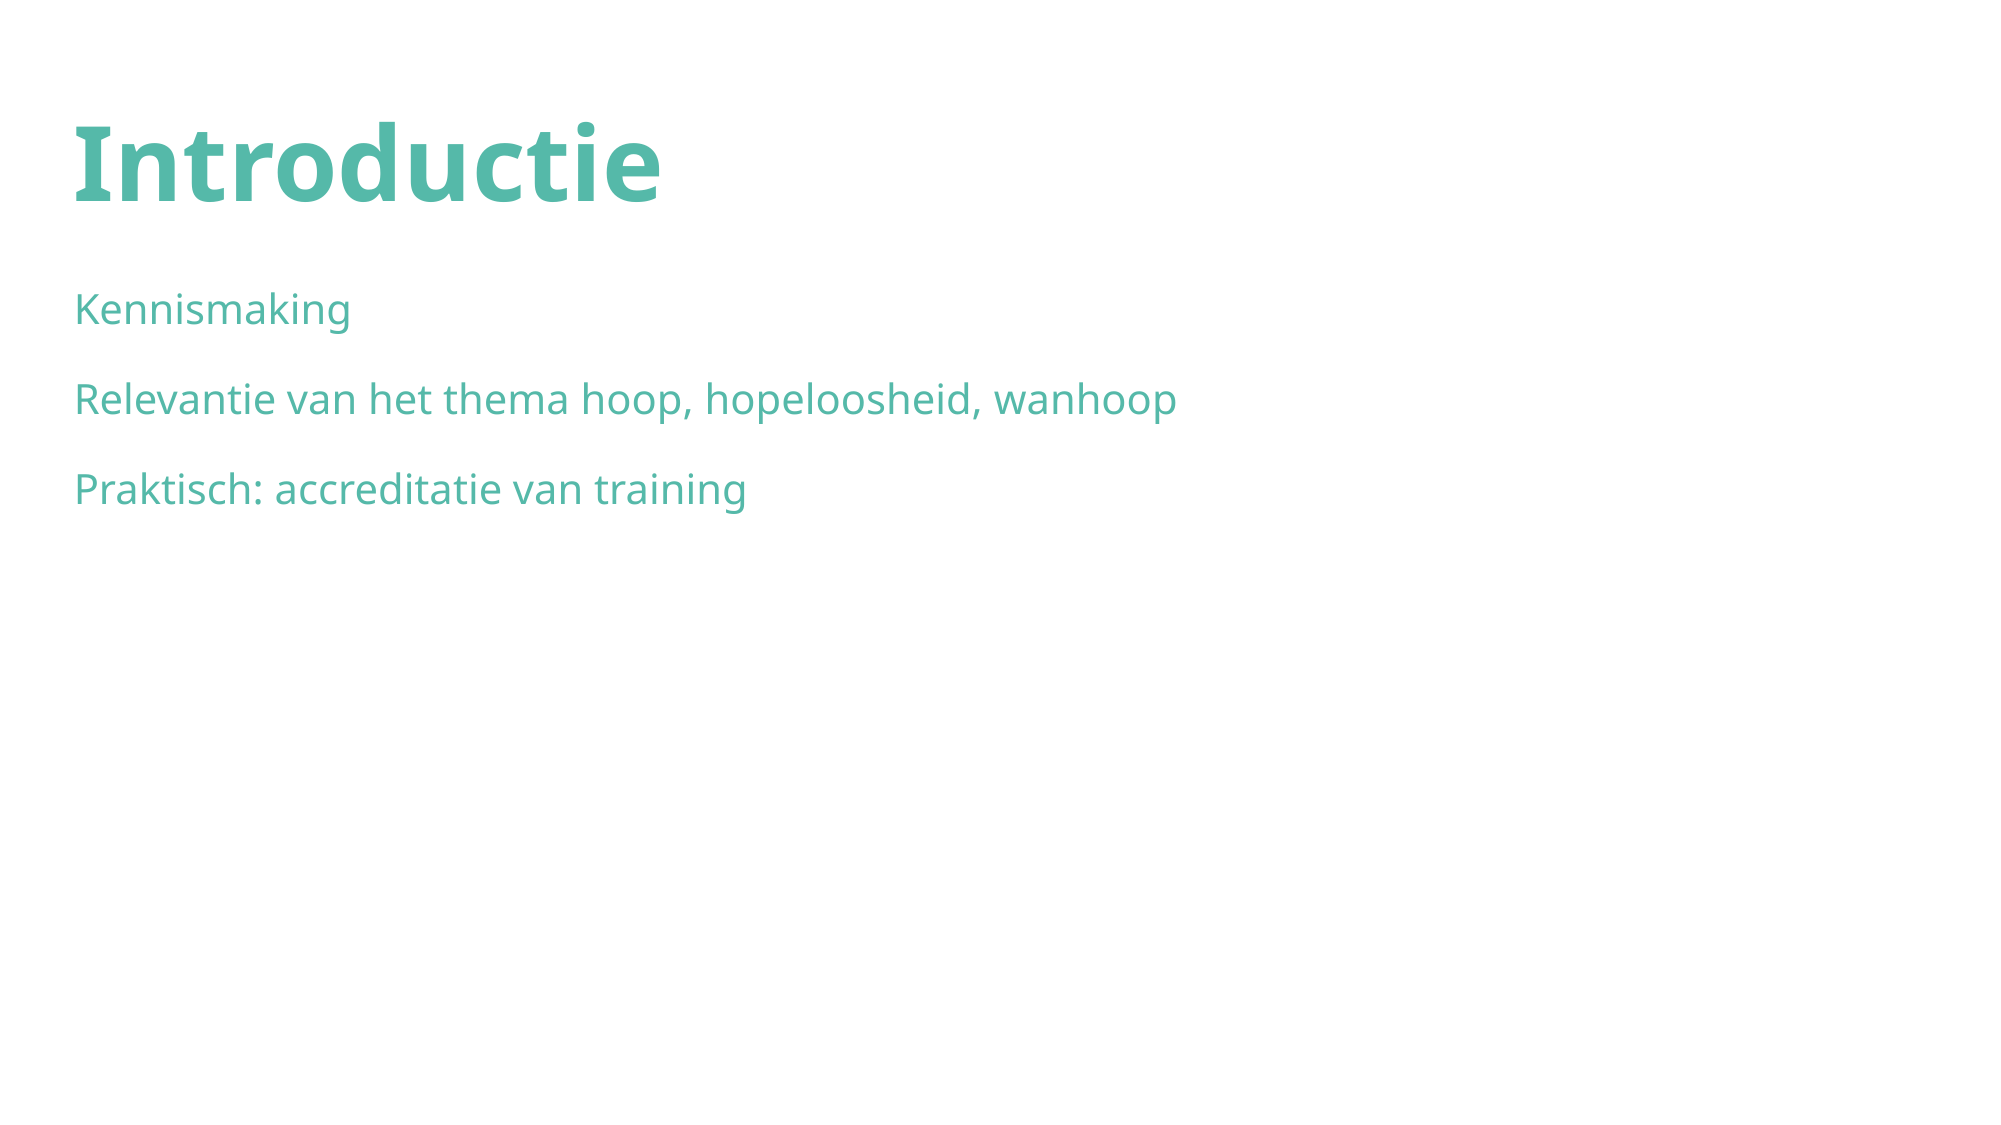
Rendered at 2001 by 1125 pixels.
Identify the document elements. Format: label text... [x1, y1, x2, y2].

title Introductie [58, 103, 1559, 280]
text_box Kennismaking Relevantie van het thema hoop, hopeloosheid, wanhoop Praktisch: accreditatie van training [58, 280, 1941, 958]
